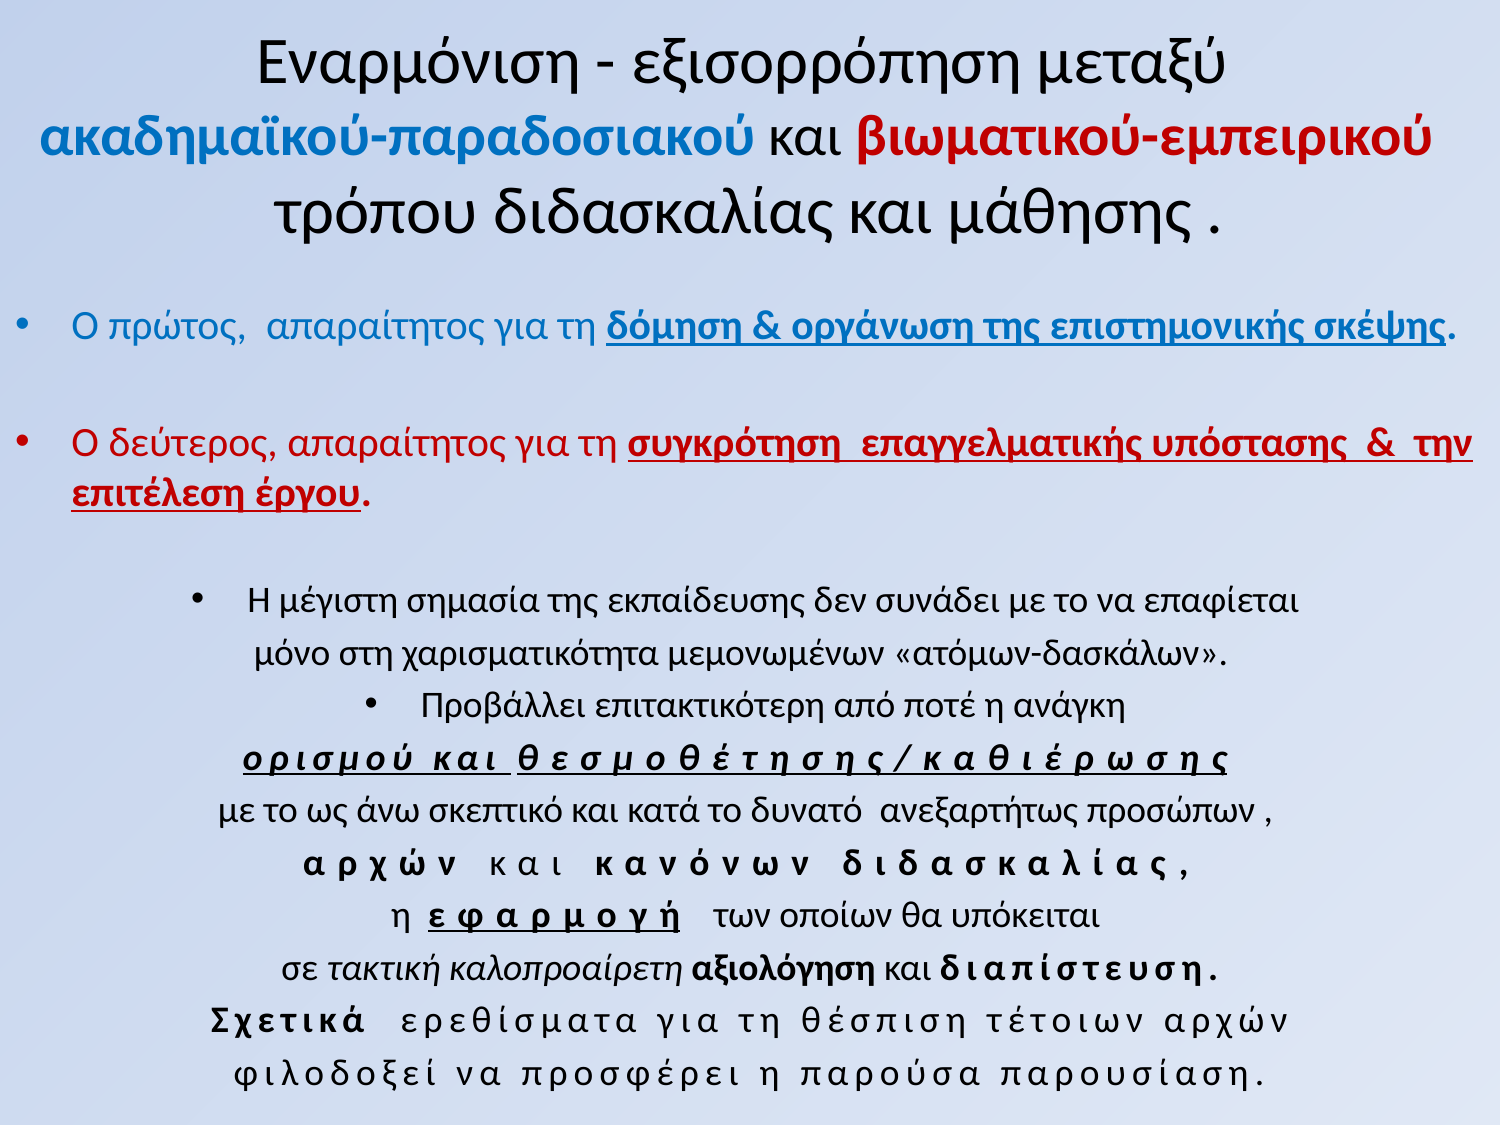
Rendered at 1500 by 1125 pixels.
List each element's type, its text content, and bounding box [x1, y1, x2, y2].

list Ο πρώτος, απαραίτητος για τη δόμηση & οργάνωση της επιστημονικής σκέψης. Ο δεύτερος, απαραίτητος για τη συγκρότηση επαγγελματικής υπόστασης & την επιτέλεση έργου. H μέγιστη σημασία της εκπαίδευσης δεν συνάδει με το να επαφίεται μόνο στη χαρισματικότητα μεμονωμένων «ατόμων-δασκάλων». Προβάλλει επιτακτικότερη από ποτέ η ανάγκη ορισμού και θεσμοθέτησης/καθιέρωσης με το ως άνω σκεπτικό και κατά το δυνατό ανεξαρτήτως προσώπων , αρχών και κανόνων διδασκαλίας, η εφαρμογή των οποίων θα υπόκειται σε τακτική καλοπροαίρετη αξιολόγηση και διαπίστευση. Σχετικά ερεθίσματα για τη θέσπιση τέτοιων αρχών φιλοδοξεί να προσφέρει η παρούσα παρουσίαση. [0, 290, 1500, 1079]
title Εναρμόνιση - εξισορρόπηση μεταξύ ακαδημαϊκού-παραδοσιακού και βιωματικού-εμπειρικού τρόπου διδασκαλίας και μάθησης . [0, 30, 1500, 233]
